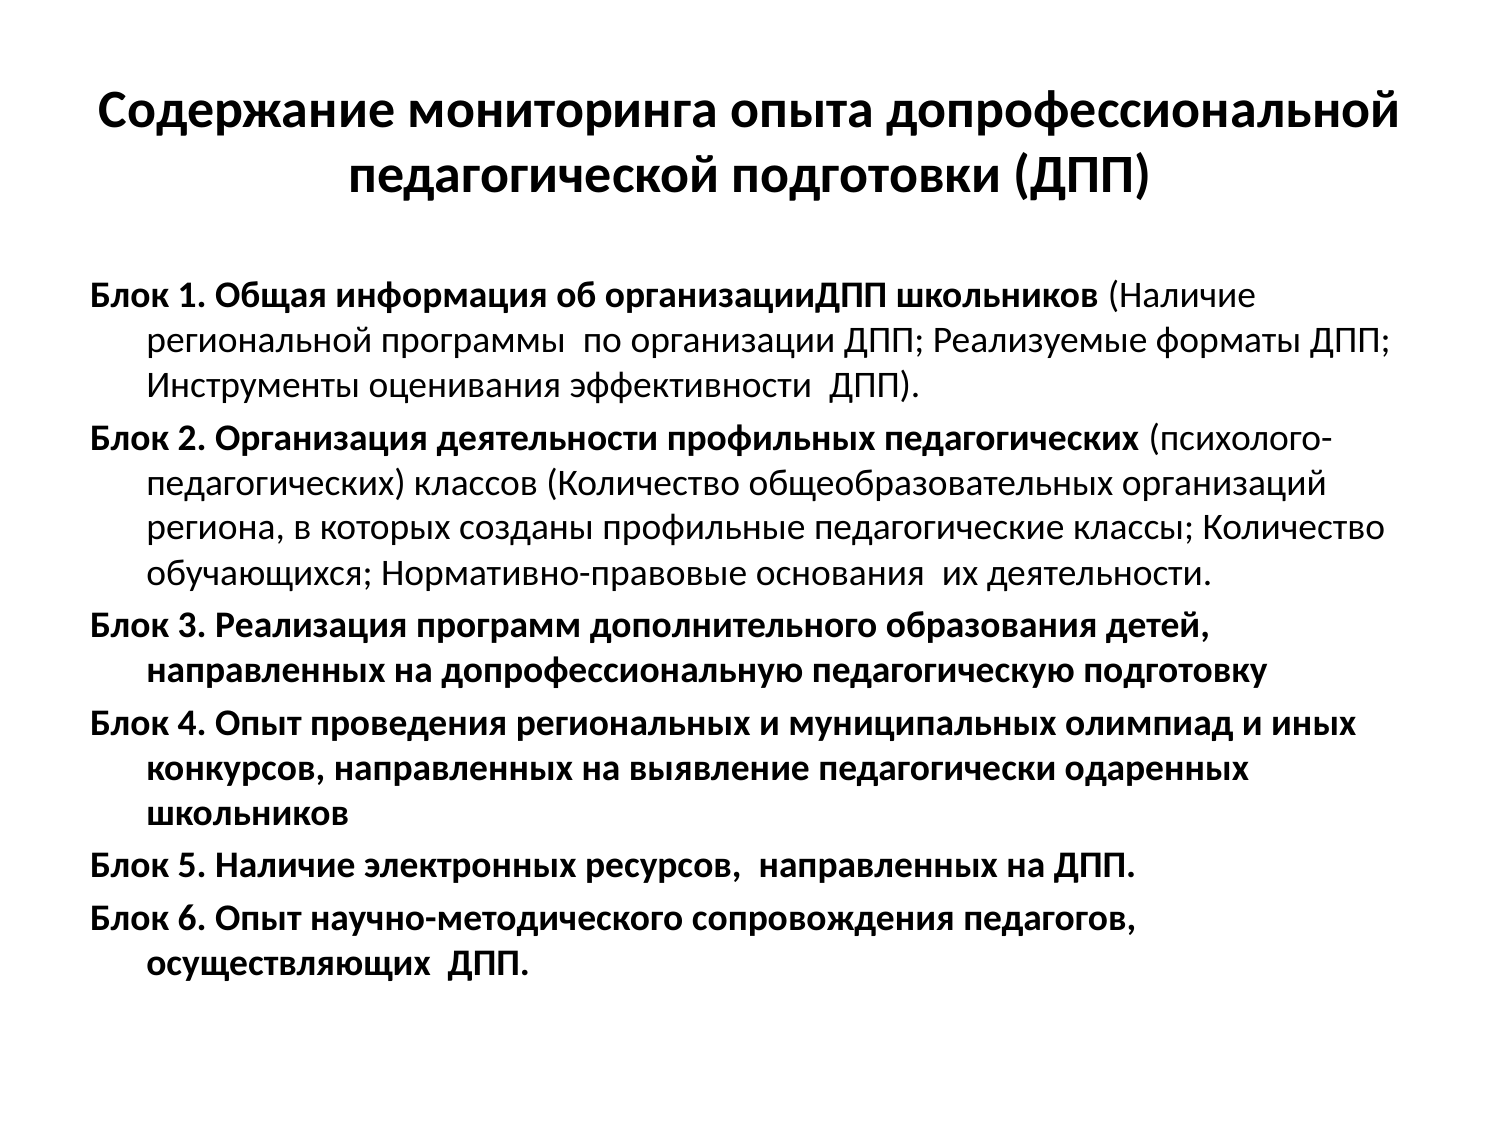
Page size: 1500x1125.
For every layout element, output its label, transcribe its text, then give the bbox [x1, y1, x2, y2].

list Блок 1. Общая информация об организацииДПП школьников (Наличие региональной программы по организации ДПП; Реализуемые форматы ДПП; Инструменты оценивания эффективности ДПП). Блок 2. Организация деятельности профильных педагогических (психолого-педагогических) классов (Количество общеобразовательных организаций региона, в которых созданы профильные педагогические классы; Количество обучающихся; Нормативно-правовые основания их деятельности. Блок 3. Реализация программ дополнительного образования детей, направленных на допрофессиональную педагогическую подготовку Блок 4. Опыт проведения региональных и муниципальных олимпиад и иных конкурсов, направленных на выявление педагогически одаренных школьников Блок 5. Наличие электронных ресурсов, направленных на ДПП. Блок 6. Опыт научно-методического сопровождения педагогов, осуществляющих ДПП. [75, 262, 1425, 1005]
title Содержание мониторинга опыта допрофессиональной педагогической подготовки (ДПП) [75, 45, 1425, 233]
